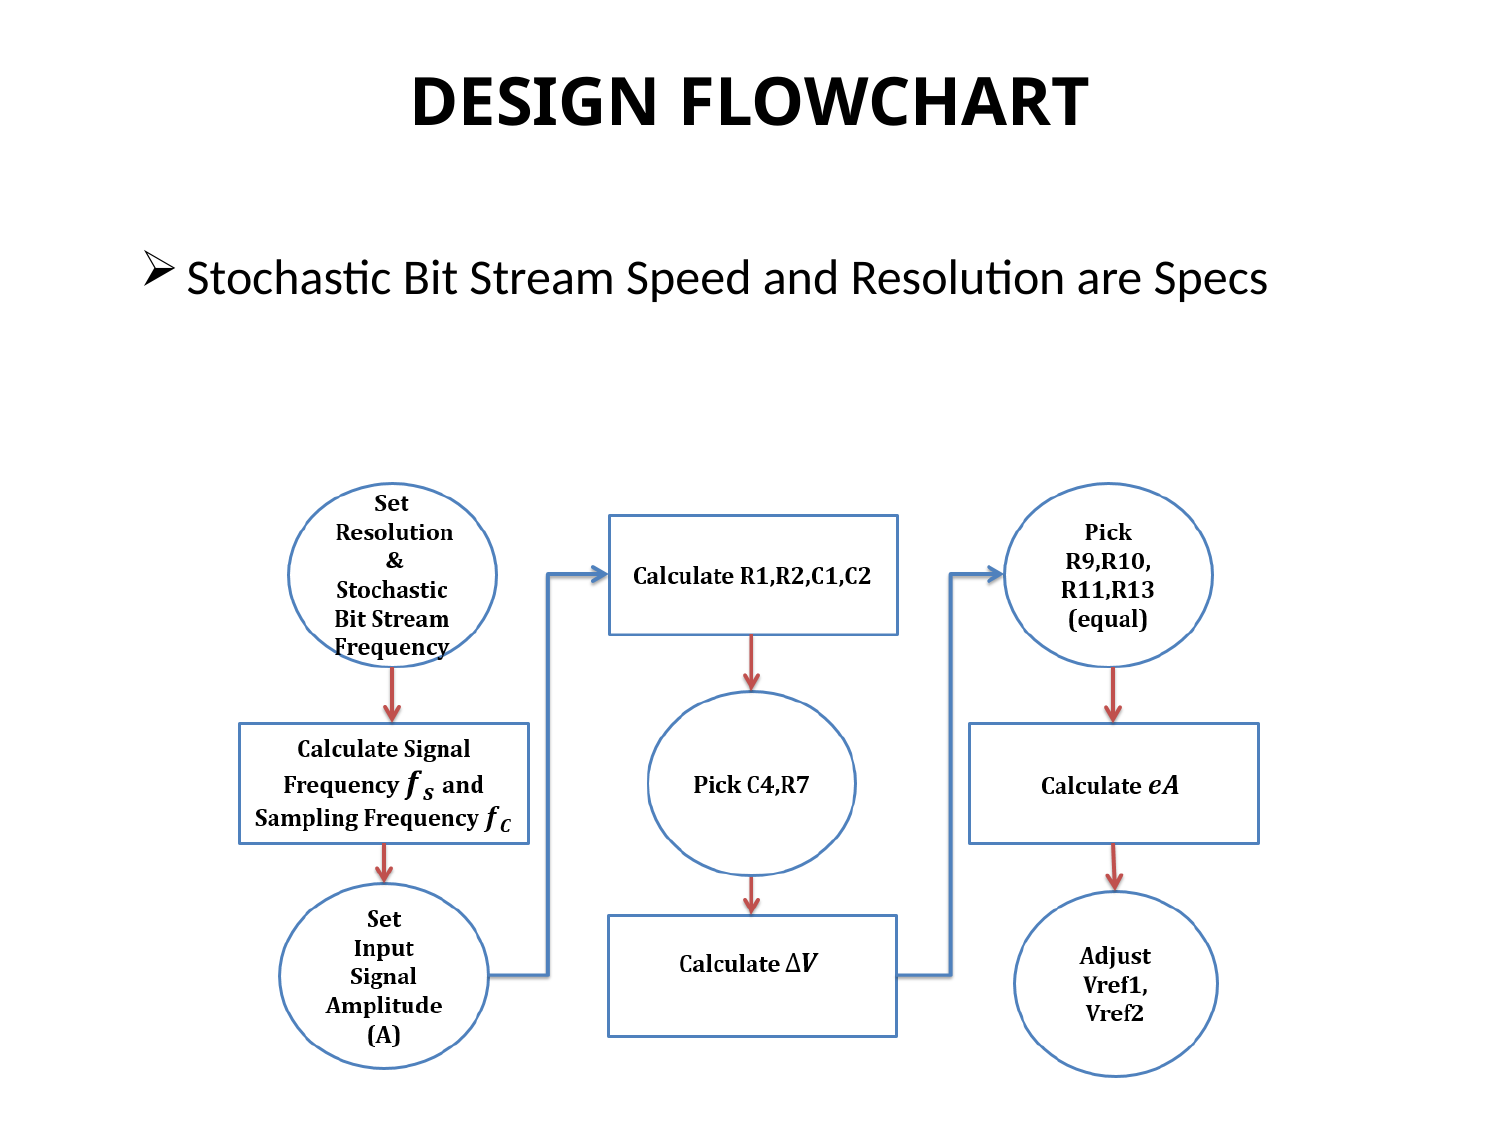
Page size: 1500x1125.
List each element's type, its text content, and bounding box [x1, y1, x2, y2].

title DESIGN FLOWCHART [103, 59, 1397, 278]
picture [237, 462, 1263, 1080]
